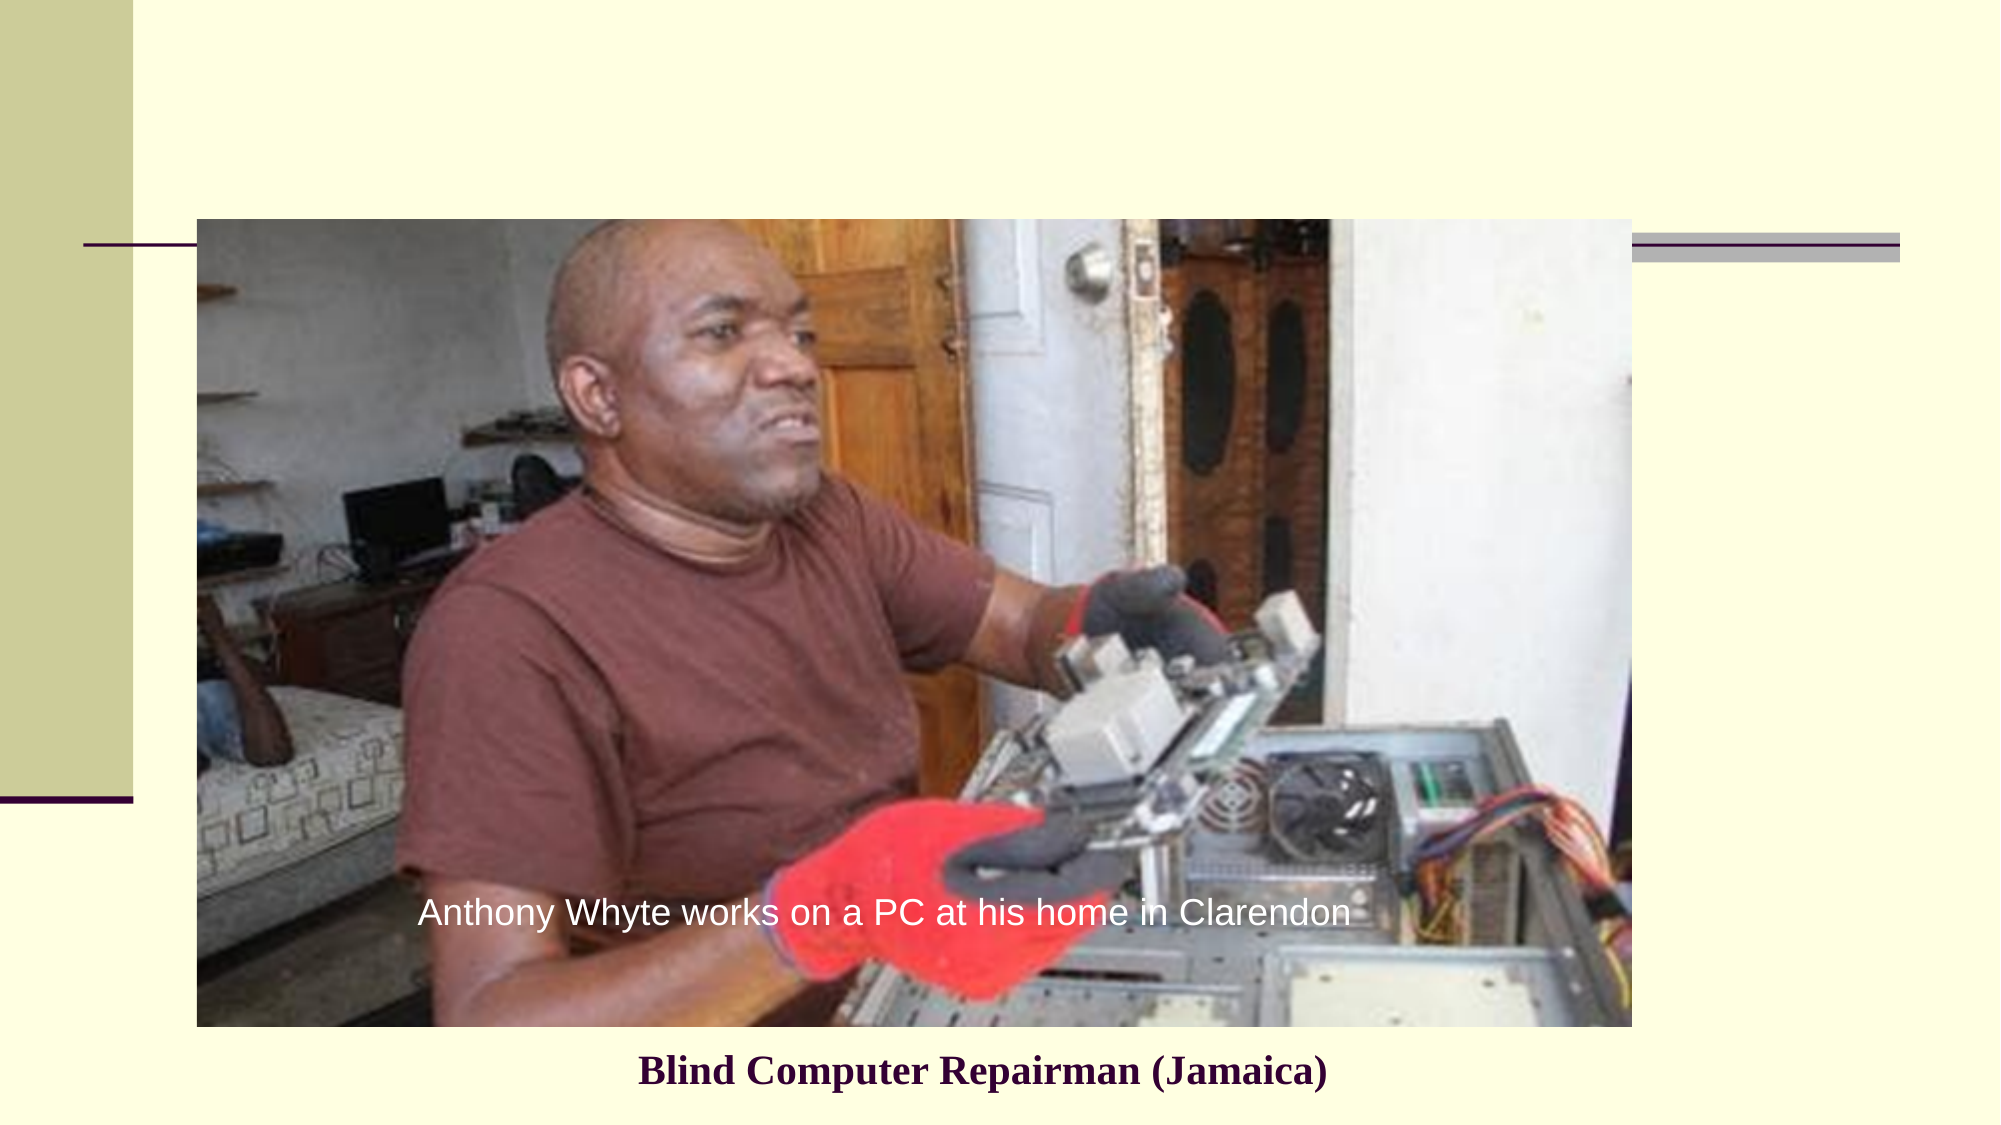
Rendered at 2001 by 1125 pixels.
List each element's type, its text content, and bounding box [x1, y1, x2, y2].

picture [196, 219, 1632, 1027]
title Blind Computer Repairman (Jamaica) [392, 1035, 1592, 1101]
